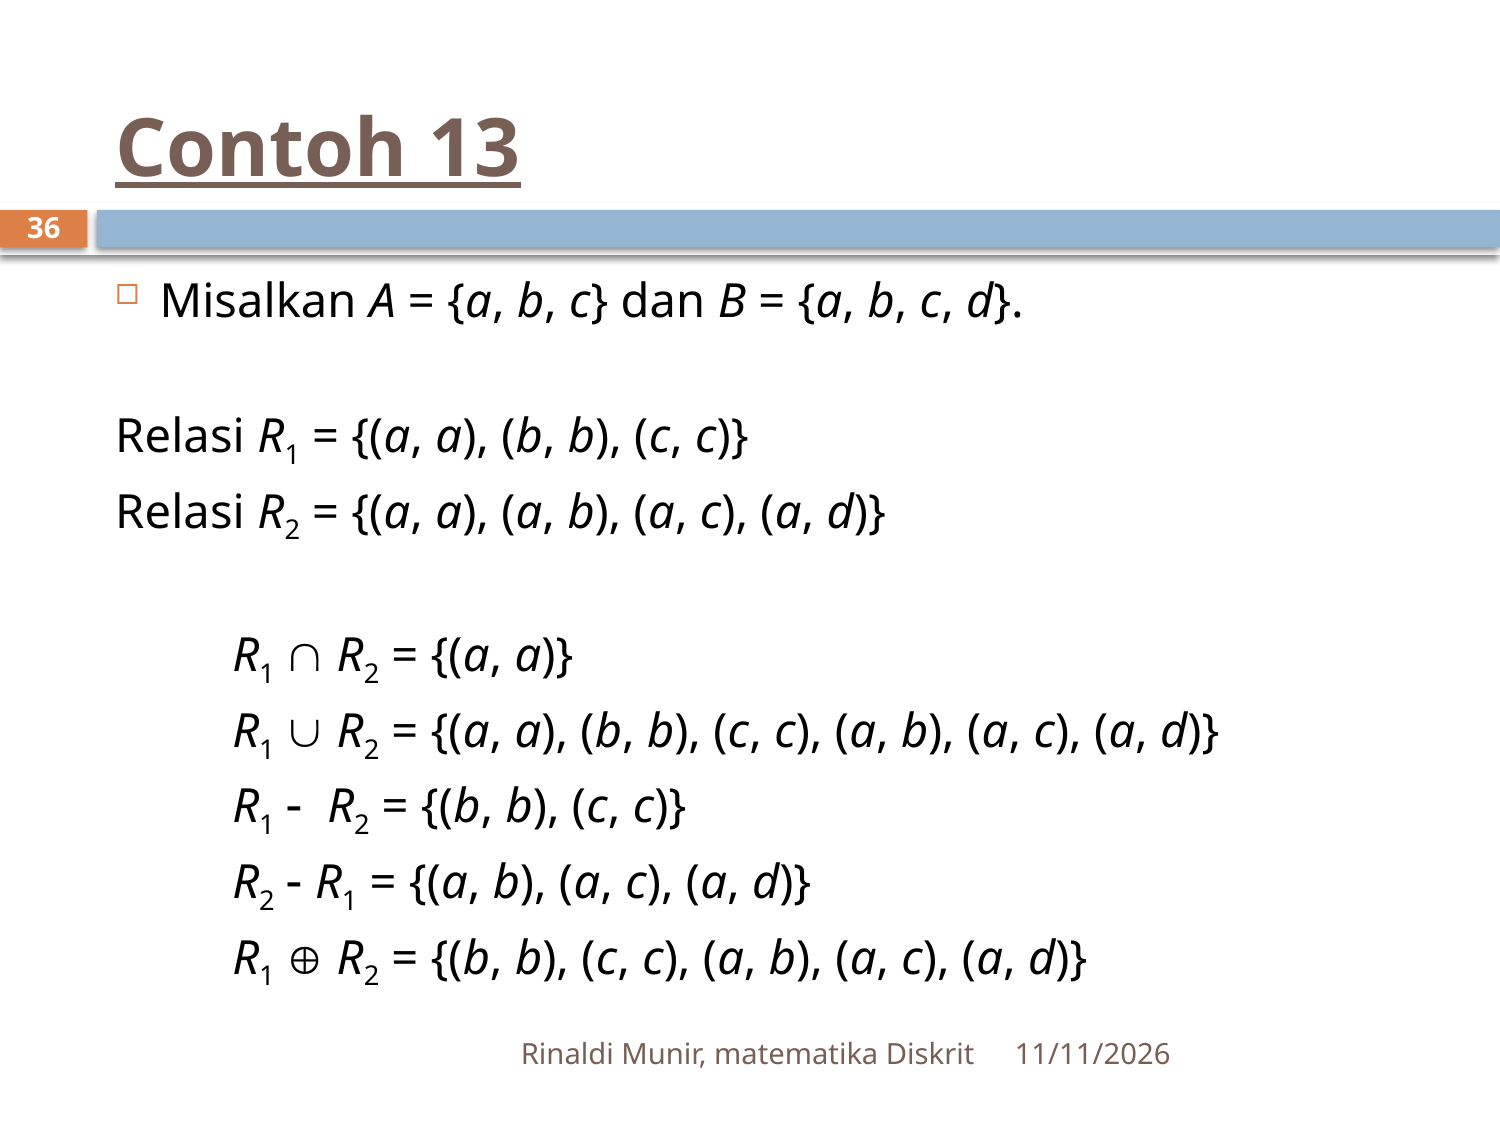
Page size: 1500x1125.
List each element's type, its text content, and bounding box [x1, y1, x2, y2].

footer Rinaldi Munir, matematika Diskrit [99, 1024, 990, 1085]
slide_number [999, 1025, 1438, 1085]
slide_number 36 [0, 208, 88, 249]
title Contoh 13 [100, 87, 1438, 200]
list Misalkan A = {a, b, c} dan B = {a, b, c, d}. Relasi R1 = {(a, a), (b, b), (c, c)} Relasi R2 = {(a, a), (a, b), (a, c), (a, d)} R1  R2 = {(a, a)} R1  R2 = {(a, a), (b, b), (c, c), (a, b), (a, c), (a, d)} R1  R2 = {(b, b), (c, c)} R2  R1 = {(a, b), (a, c), (a, d)} R1  R2 = {(b, b), (c, c), (a, b), (a, c), (a, d)} [100, 262, 1438, 1000]
